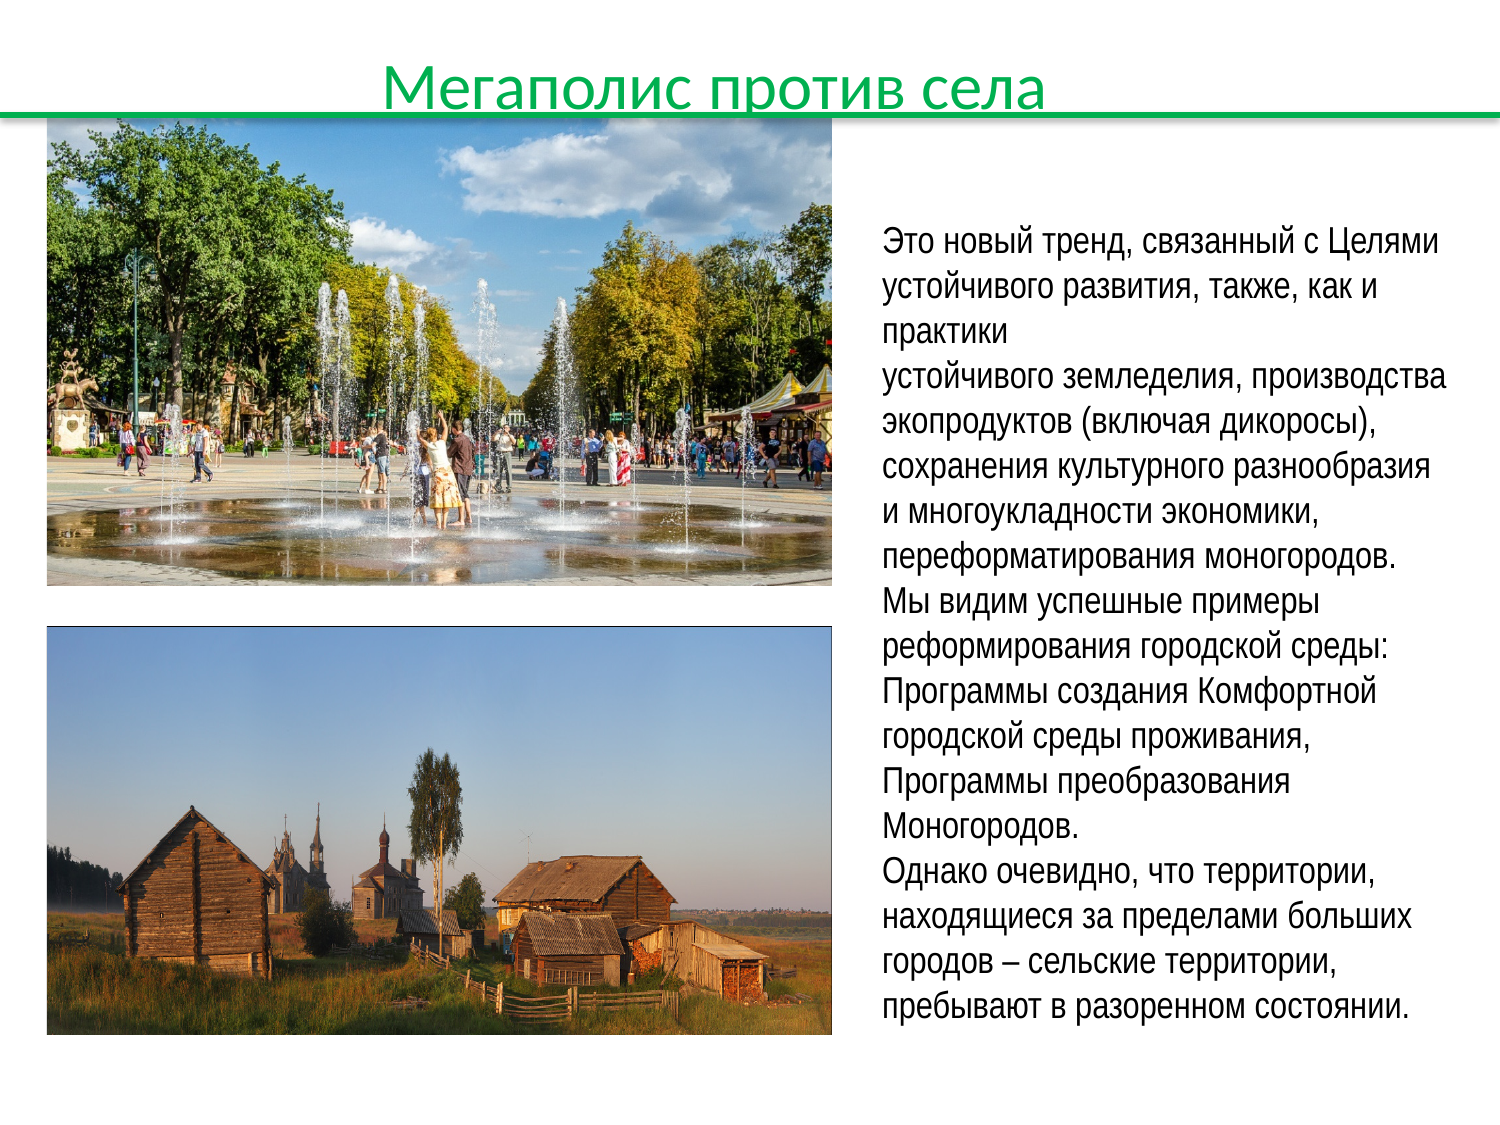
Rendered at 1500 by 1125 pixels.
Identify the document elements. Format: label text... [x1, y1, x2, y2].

picture [46, 116, 833, 587]
picture [46, 626, 833, 1036]
title Это новый тренд, связанный с Целями устойчивого развития, также, как и практики устойчивого земледелия, производства экопродуктов (включая дикоросы), сохранения культурного разнообразия и многоукладности экономики, переформатирования моногородов. Мы видим успешные примеры реформирования городской среды: Программы создания Комфортной городской среды проживания, Программы преобразования Моногородов. Однако очевидно, что территории, находящиеся за пределами больших городов – сельские территории, пребывают в разоренном состоянии. [867, 127, 1465, 1125]
text_box Мегаполис против села [366, 35, 1063, 111]
